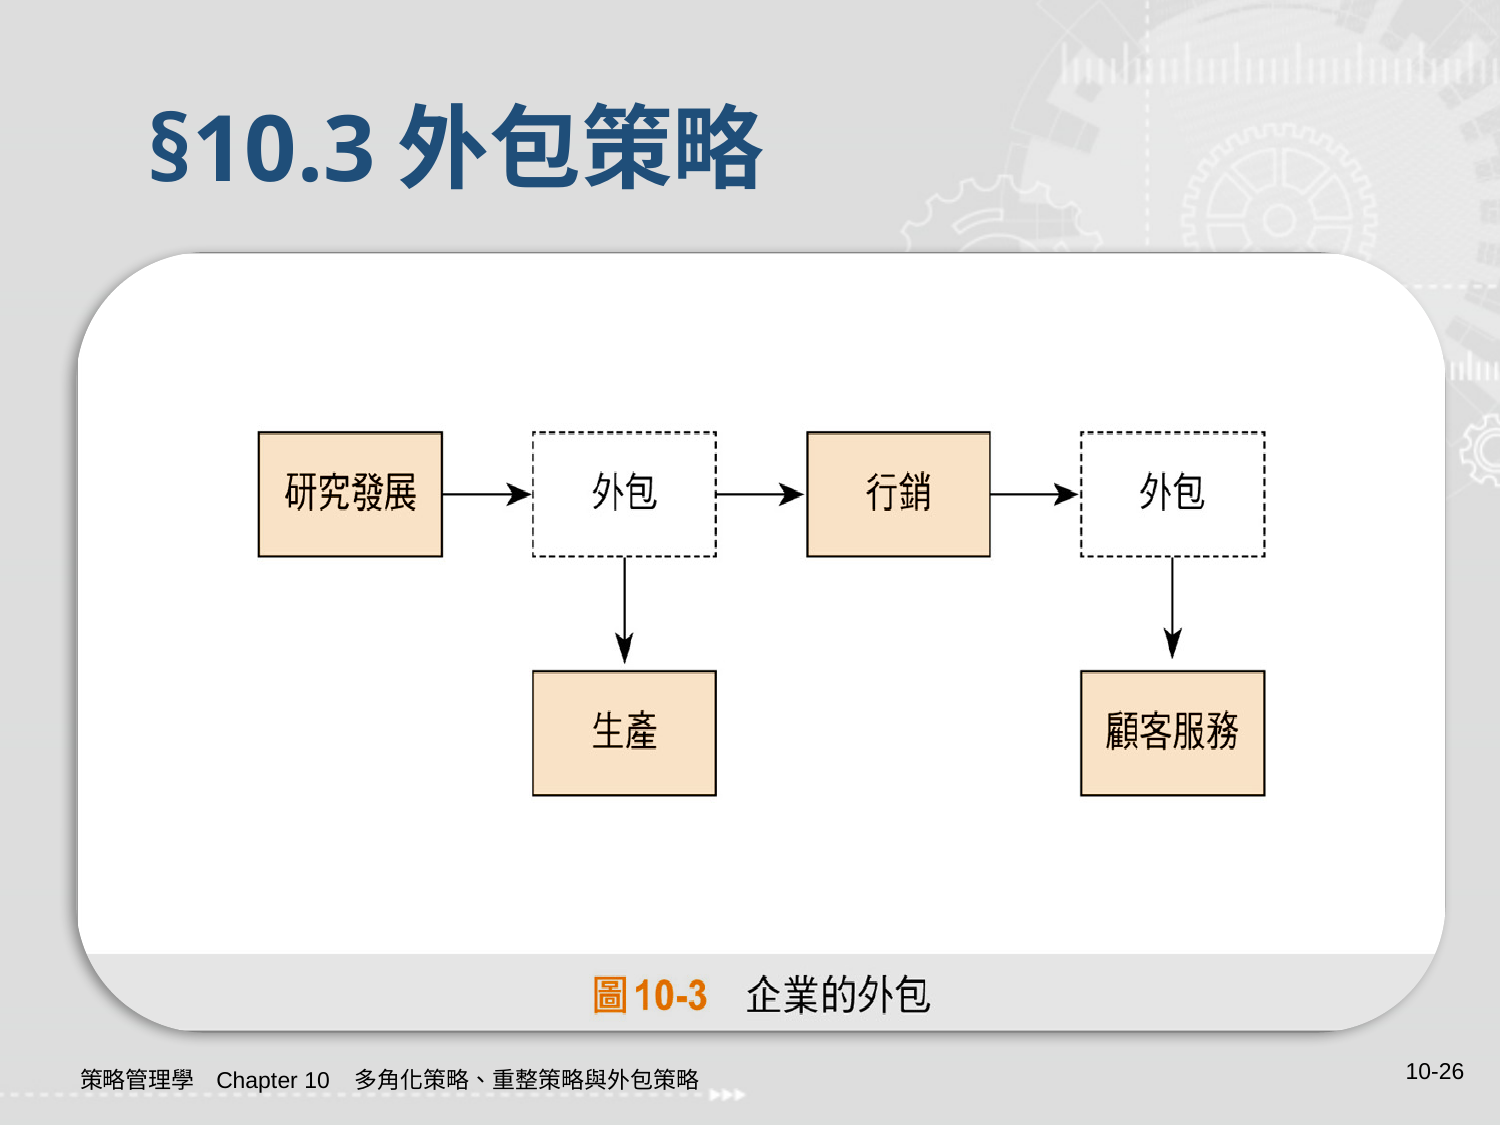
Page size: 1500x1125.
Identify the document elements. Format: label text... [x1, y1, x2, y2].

title §10.3外包策略 [132, 90, 1379, 214]
picture [0, 0, 1500, 1125]
slide_number 策略管理學 Chapter 10 多角化策略、重整策略與外包策略 [65, 1054, 883, 1105]
slide_number 10-26 [1059, 1047, 1480, 1094]
